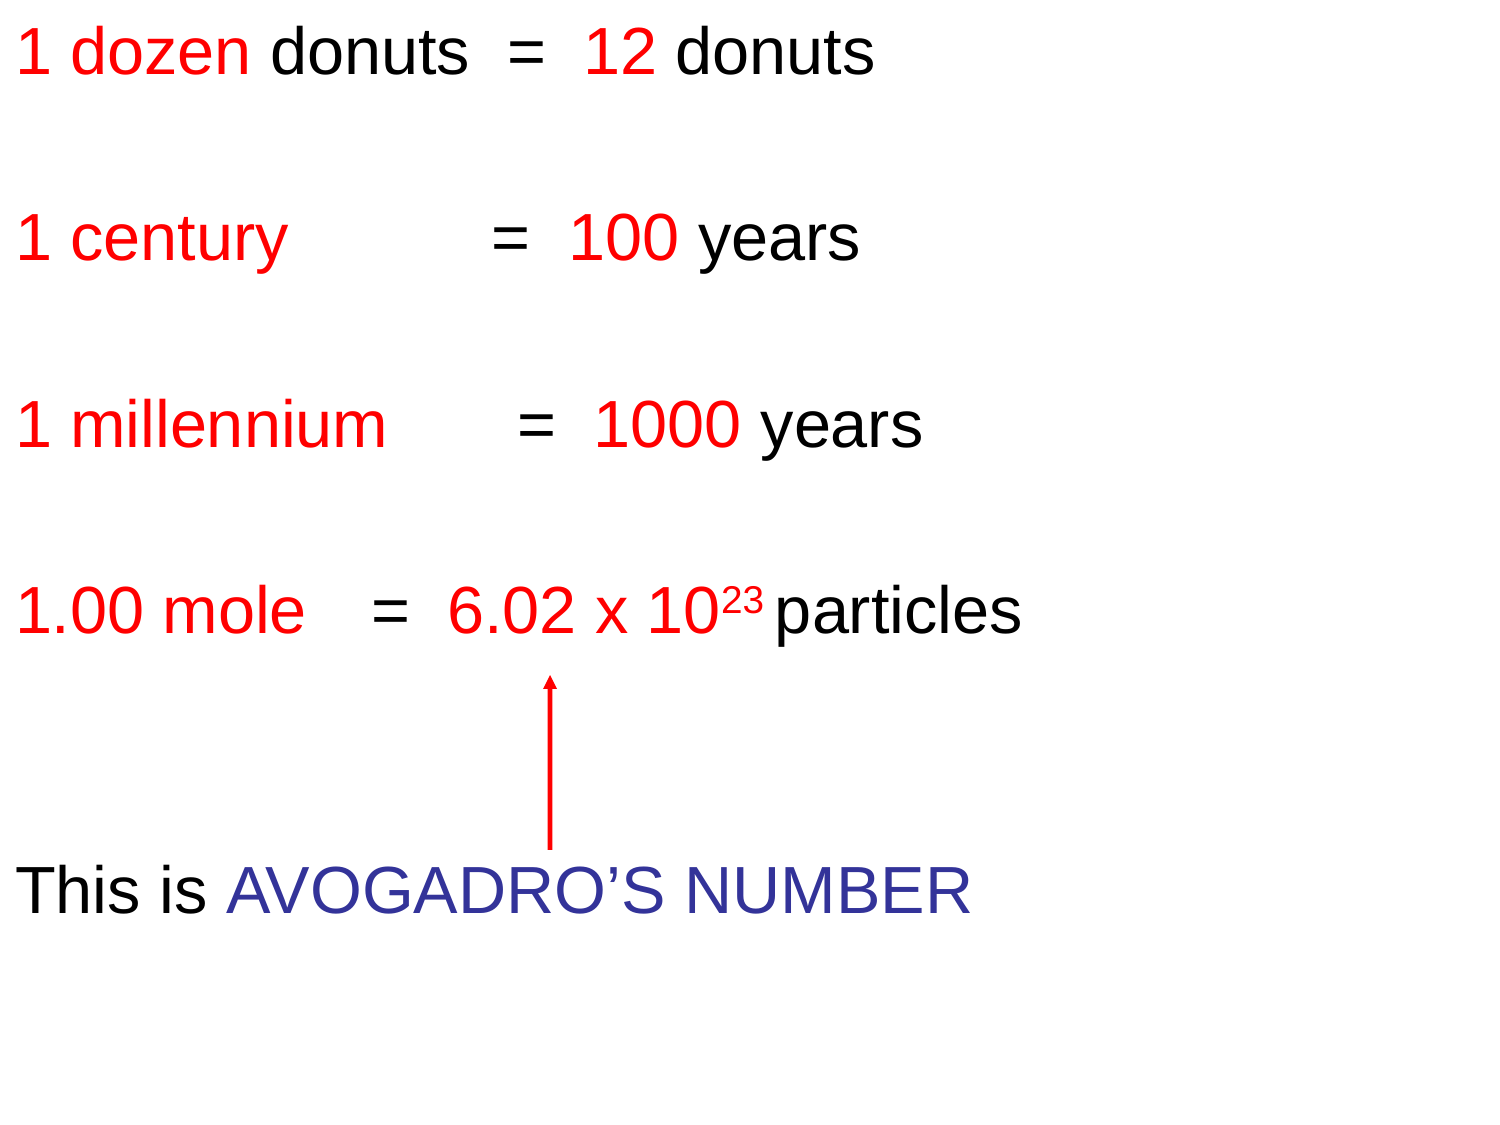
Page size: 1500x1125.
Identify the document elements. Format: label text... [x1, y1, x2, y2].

text_box [543, 675, 557, 850]
list 1 dozen donuts = 12 donuts 1 century = 100 years 1 millennium = 1000 years 1.00 mole = 6.02 x 1023 particles This is AVOGADRO’S NUMBER [0, 0, 1500, 1051]
